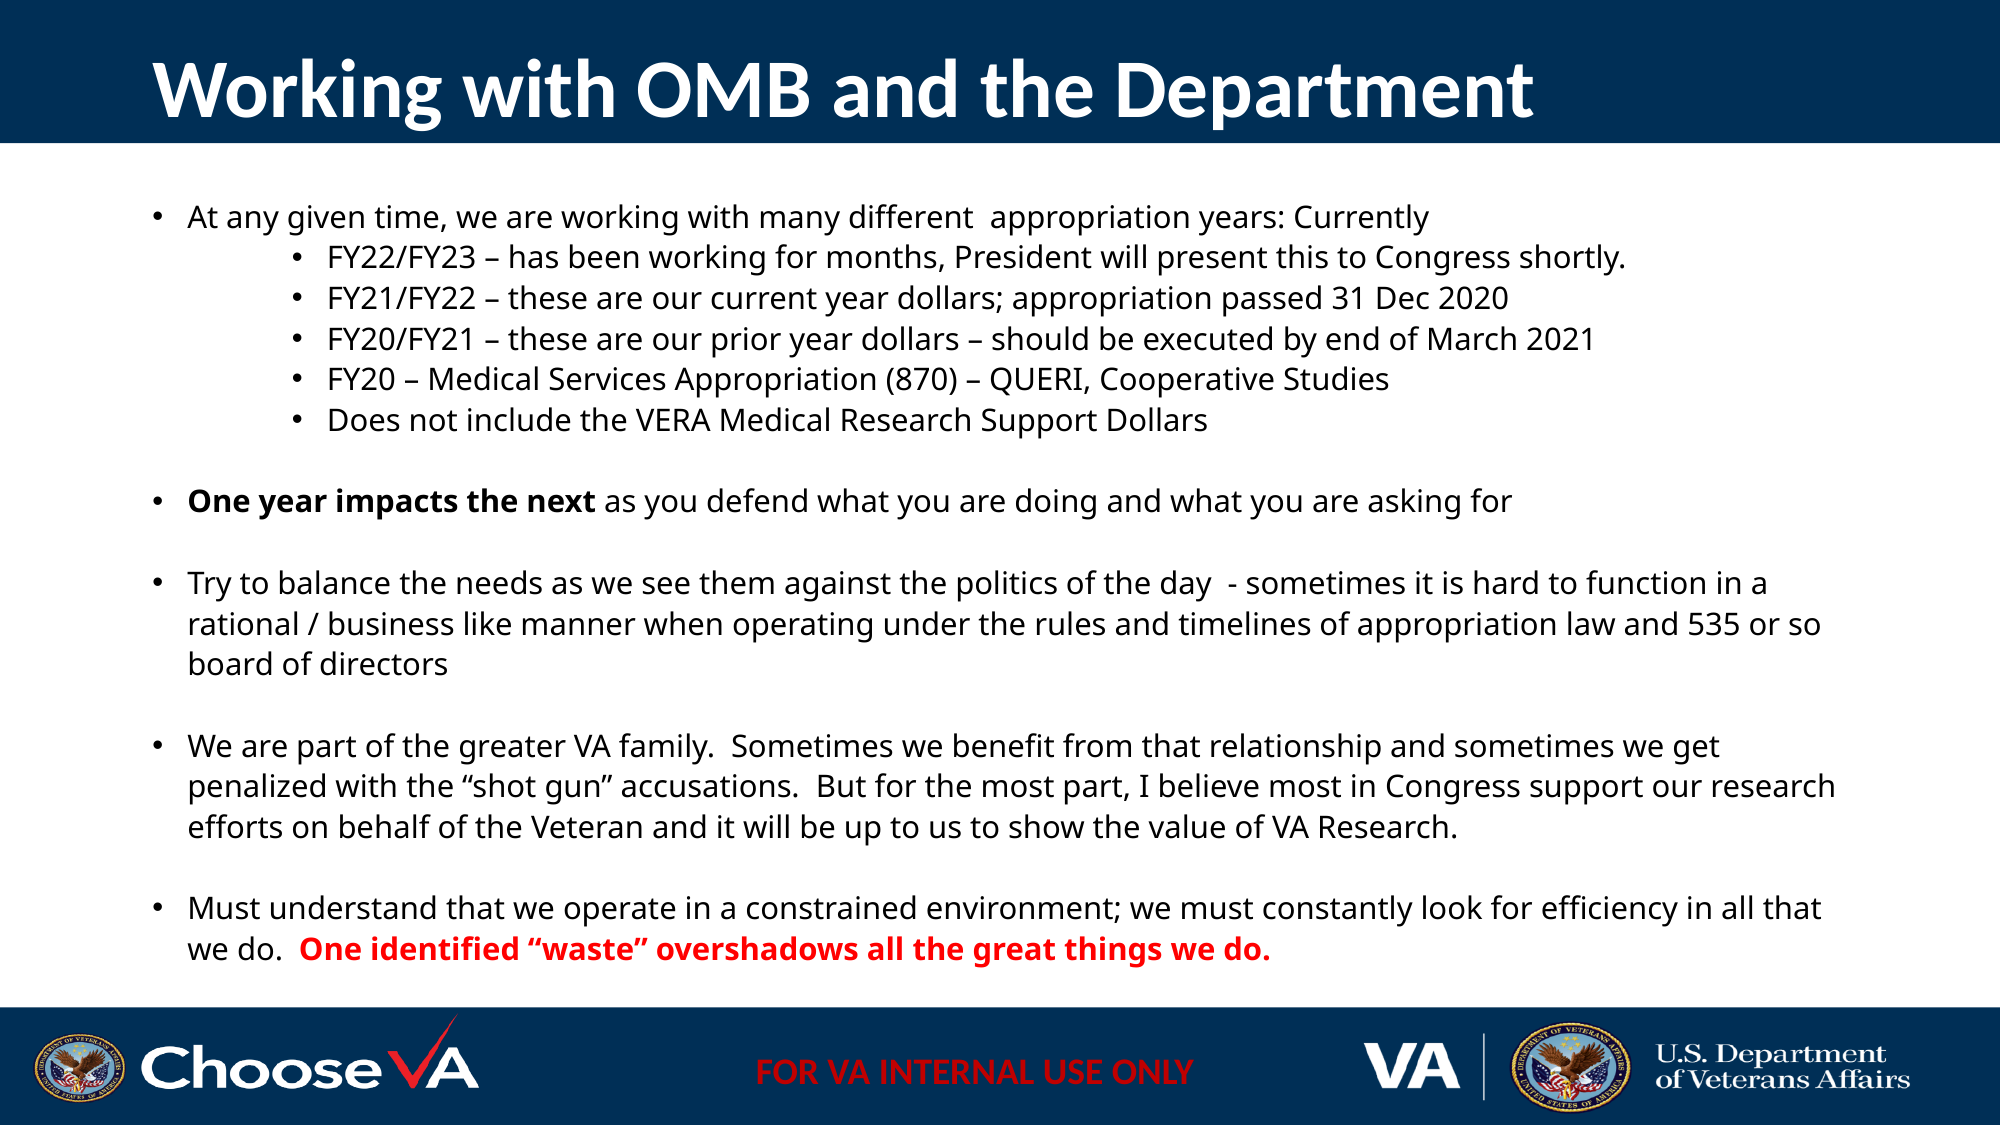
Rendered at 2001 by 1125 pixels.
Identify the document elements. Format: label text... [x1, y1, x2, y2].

picture [1356, 1014, 1917, 1120]
picture [33, 1012, 479, 1103]
title Working with OMB and the Department [137, 19, 1863, 143]
list At any given time, we are working with many different appropriation years: Currently FY22/FY23 – has been working for months, President will present this to Congress shortly. FY21/FY22 – these are our current year dollars; appropriation passed 31 Dec 2020 FY20/FY21 – these are our prior year dollars – should be executed by end of March 2021 FY20 – Medical Services Appropriation (870) – QUERI, Cooperative Studies Does not include the VERA Medical Research Support Dollars One year impacts the next as you defend what you are doing and what you are asking for Try to balance the needs as we see them against the politics of the day - sometimes it is hard to function in a rational / business like manner when operating under the rules and timelines of appropriation law and 535 or so board of directors We are part of the greater VA family. Sometimes we benefit from that relationship and sometimes we get penalized with the “shot gun” accusations. But for the most part, I believe most in Congress support our research efforts on behalf of the Veteran and it will be up to us to show the value of VA Research. Must understand that we operate in a constrained environment; we must constantly look for efficiency in all that we do. One identified “waste” overshadows all the great things we do. [137, 186, 1863, 977]
